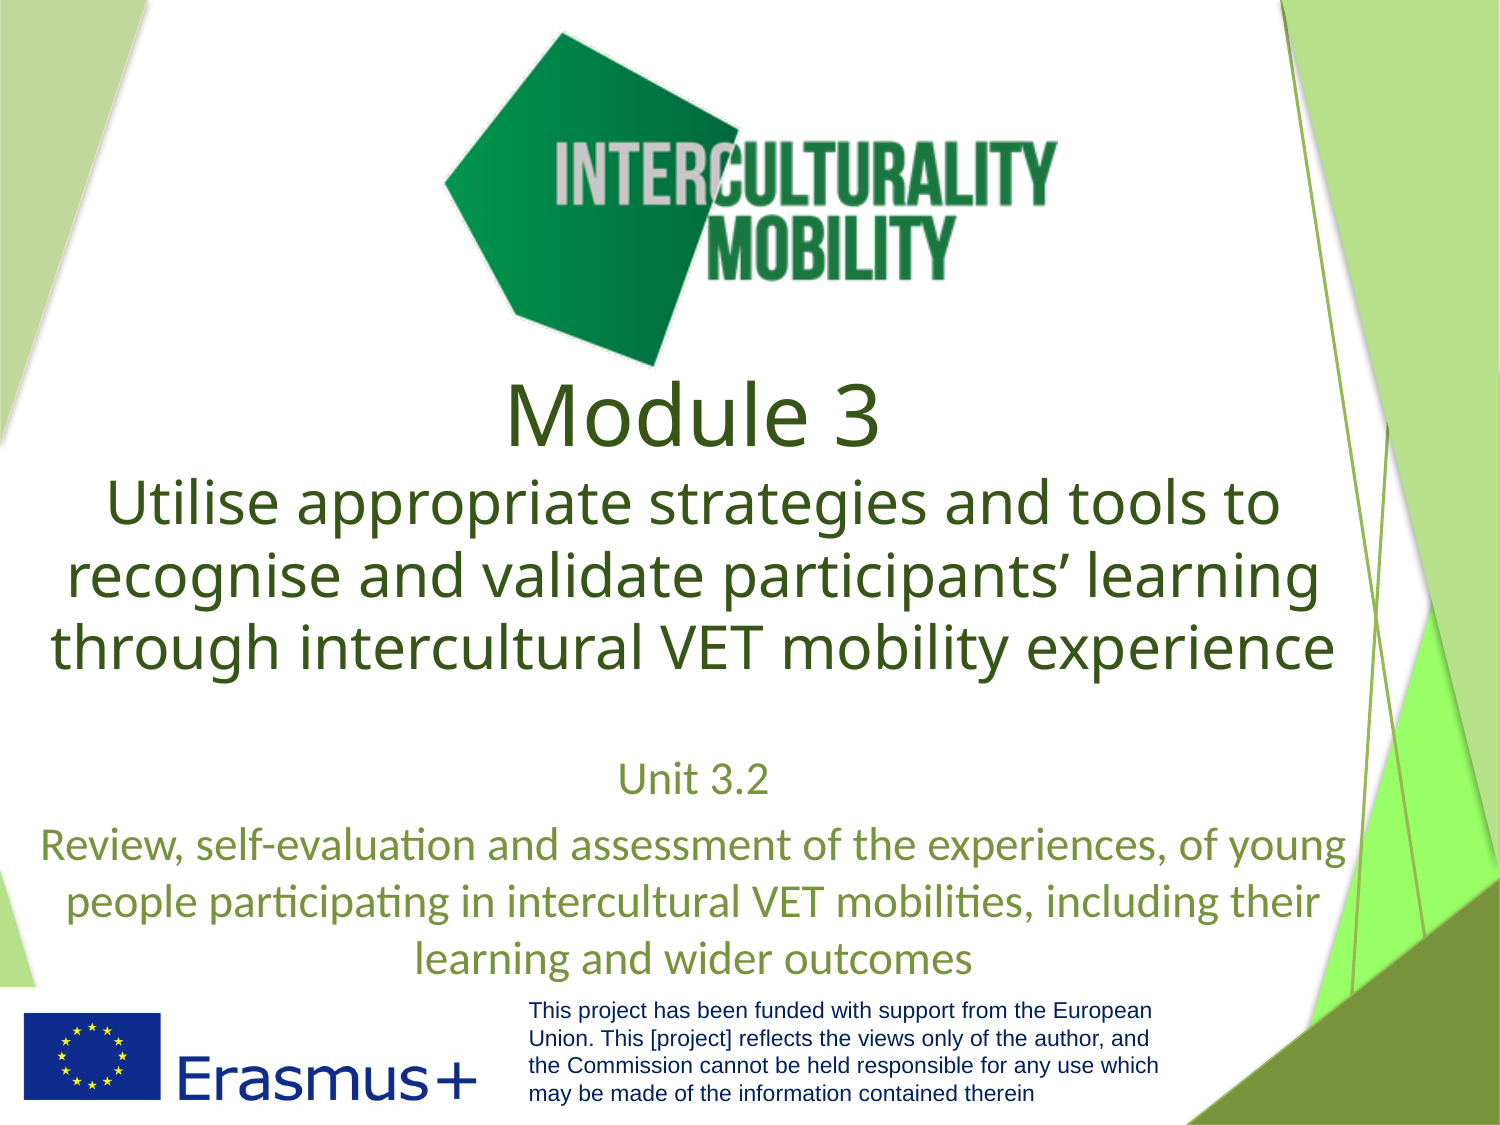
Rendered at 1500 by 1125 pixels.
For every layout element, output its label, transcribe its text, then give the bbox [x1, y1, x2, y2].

title Module 3 Utilise appropriate strategies and tools to recognise and validate participants’ learning through intercultural VET mobility experience [0, 326, 1388, 717]
picture [442, 30, 1058, 326]
subtitle Unit 3.2 Review, self-evaluation and assessment of the experiences, of young people participating in intercultural VET mobilities, including their learning and wider outcomes [0, 739, 1388, 994]
picture [0, 994, 502, 1125]
